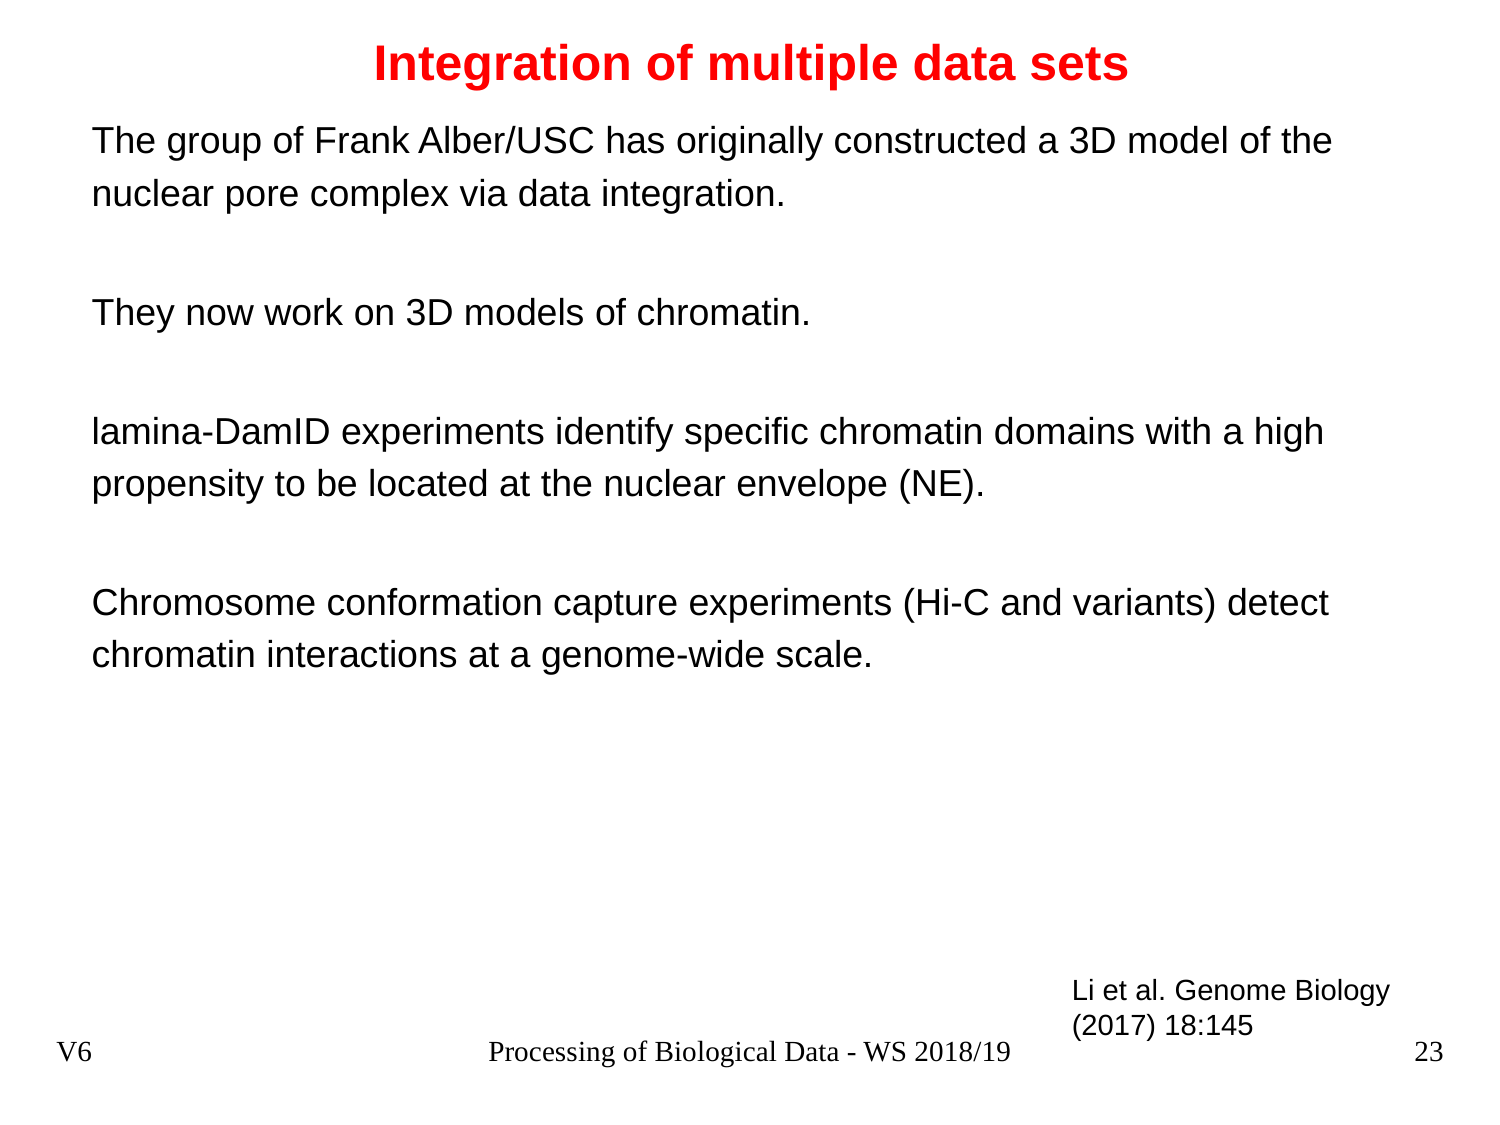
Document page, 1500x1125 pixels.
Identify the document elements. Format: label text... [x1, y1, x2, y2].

slide_number 23 [1074, 1049, 1460, 1101]
footer Processing of Biological Data - WS 2018/19 [442, 1024, 1058, 1101]
title Integration of multiple data sets [76, 19, 1427, 101]
list The group of Frank Alber/USC has originally constructed a 3D model of the nuclear pore complex via data integration. They now work on 3D models of chromatin. lamina-DamID experiments identify specific chromatin domains with a high propensity to be located at the nuclear envelope (NE). Chromosome conformation capture experiments (Hi-C and variants) detect chromatin interactions at a genome-wide scale. [76, 101, 1459, 965]
text_box Li et al. Genome Biology (2017) 18:145 [1057, 964, 1491, 1049]
slide_number V6 [40, 1024, 426, 1101]
